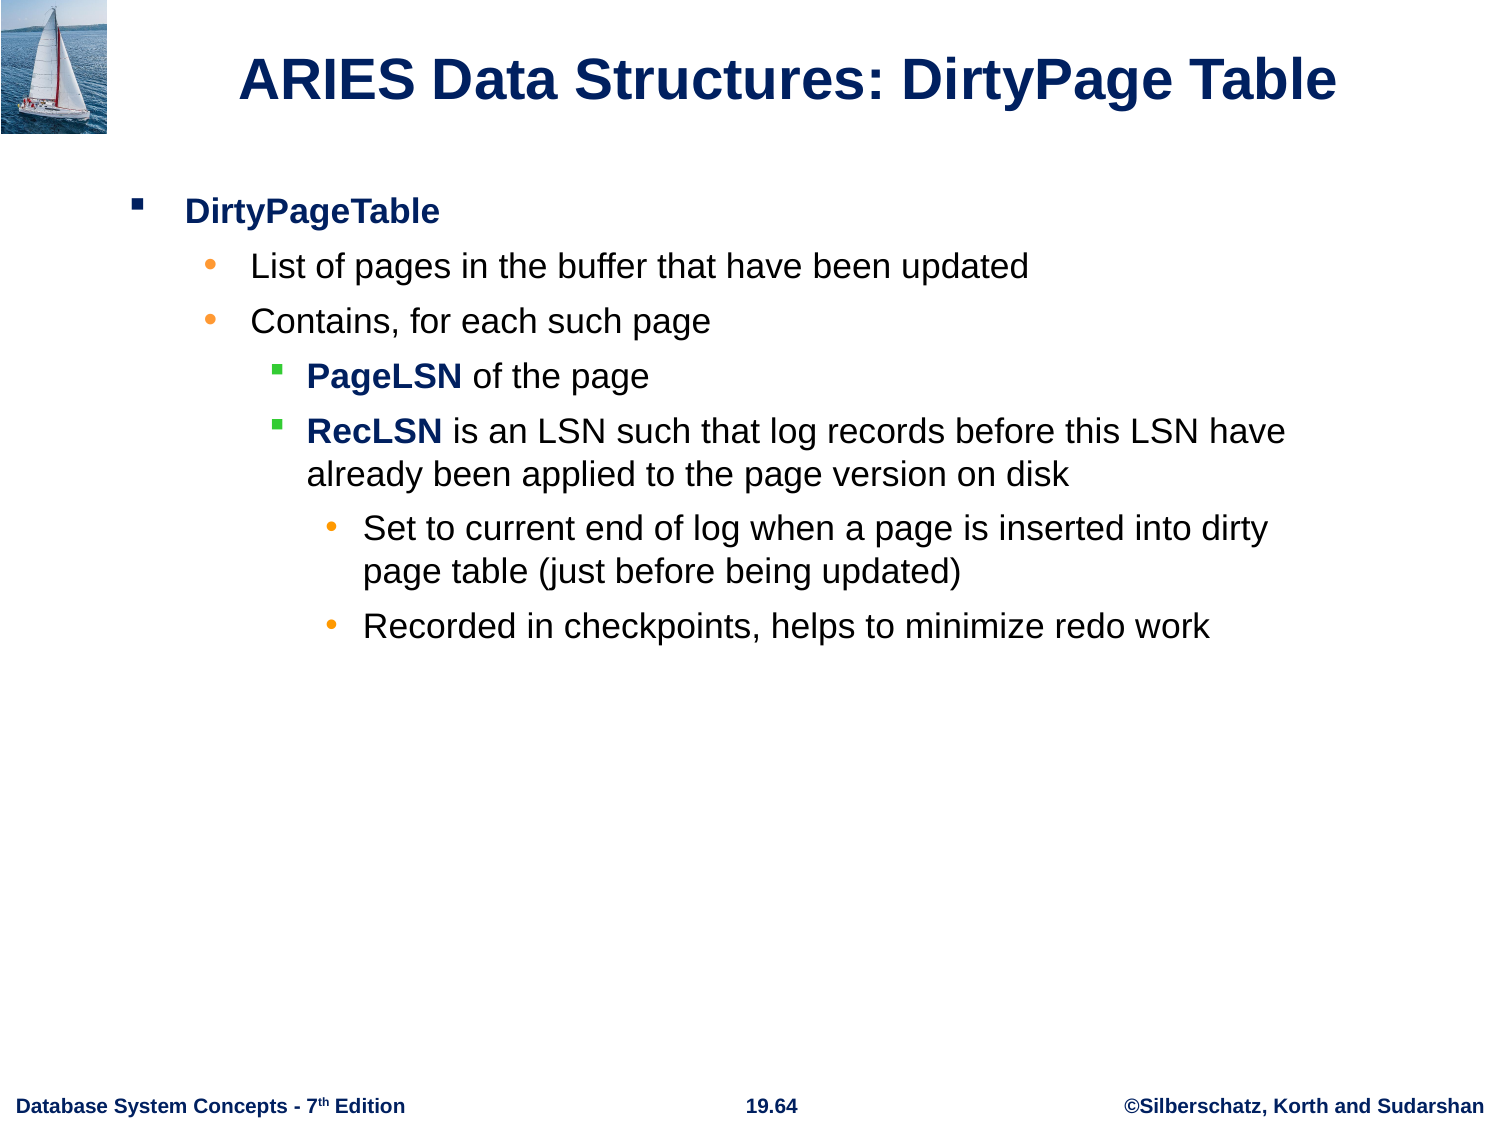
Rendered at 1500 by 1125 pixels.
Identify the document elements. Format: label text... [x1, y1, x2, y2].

list DirtyPageTable List of pages in the buffer that have been updated Contains, for each such page PageLSN of the page RecLSN is an LSN such that log records before this LSN have already been applied to the page version on disk Set to current end of log when a page is inserted into dirty page table (just before being updated) Recorded in checkpoints, helps to minimize redo work [113, 180, 1355, 1062]
title ARIES Data Structures: DirtyPage Table [125, 18, 1452, 120]
picture [1, 0, 107, 134]
